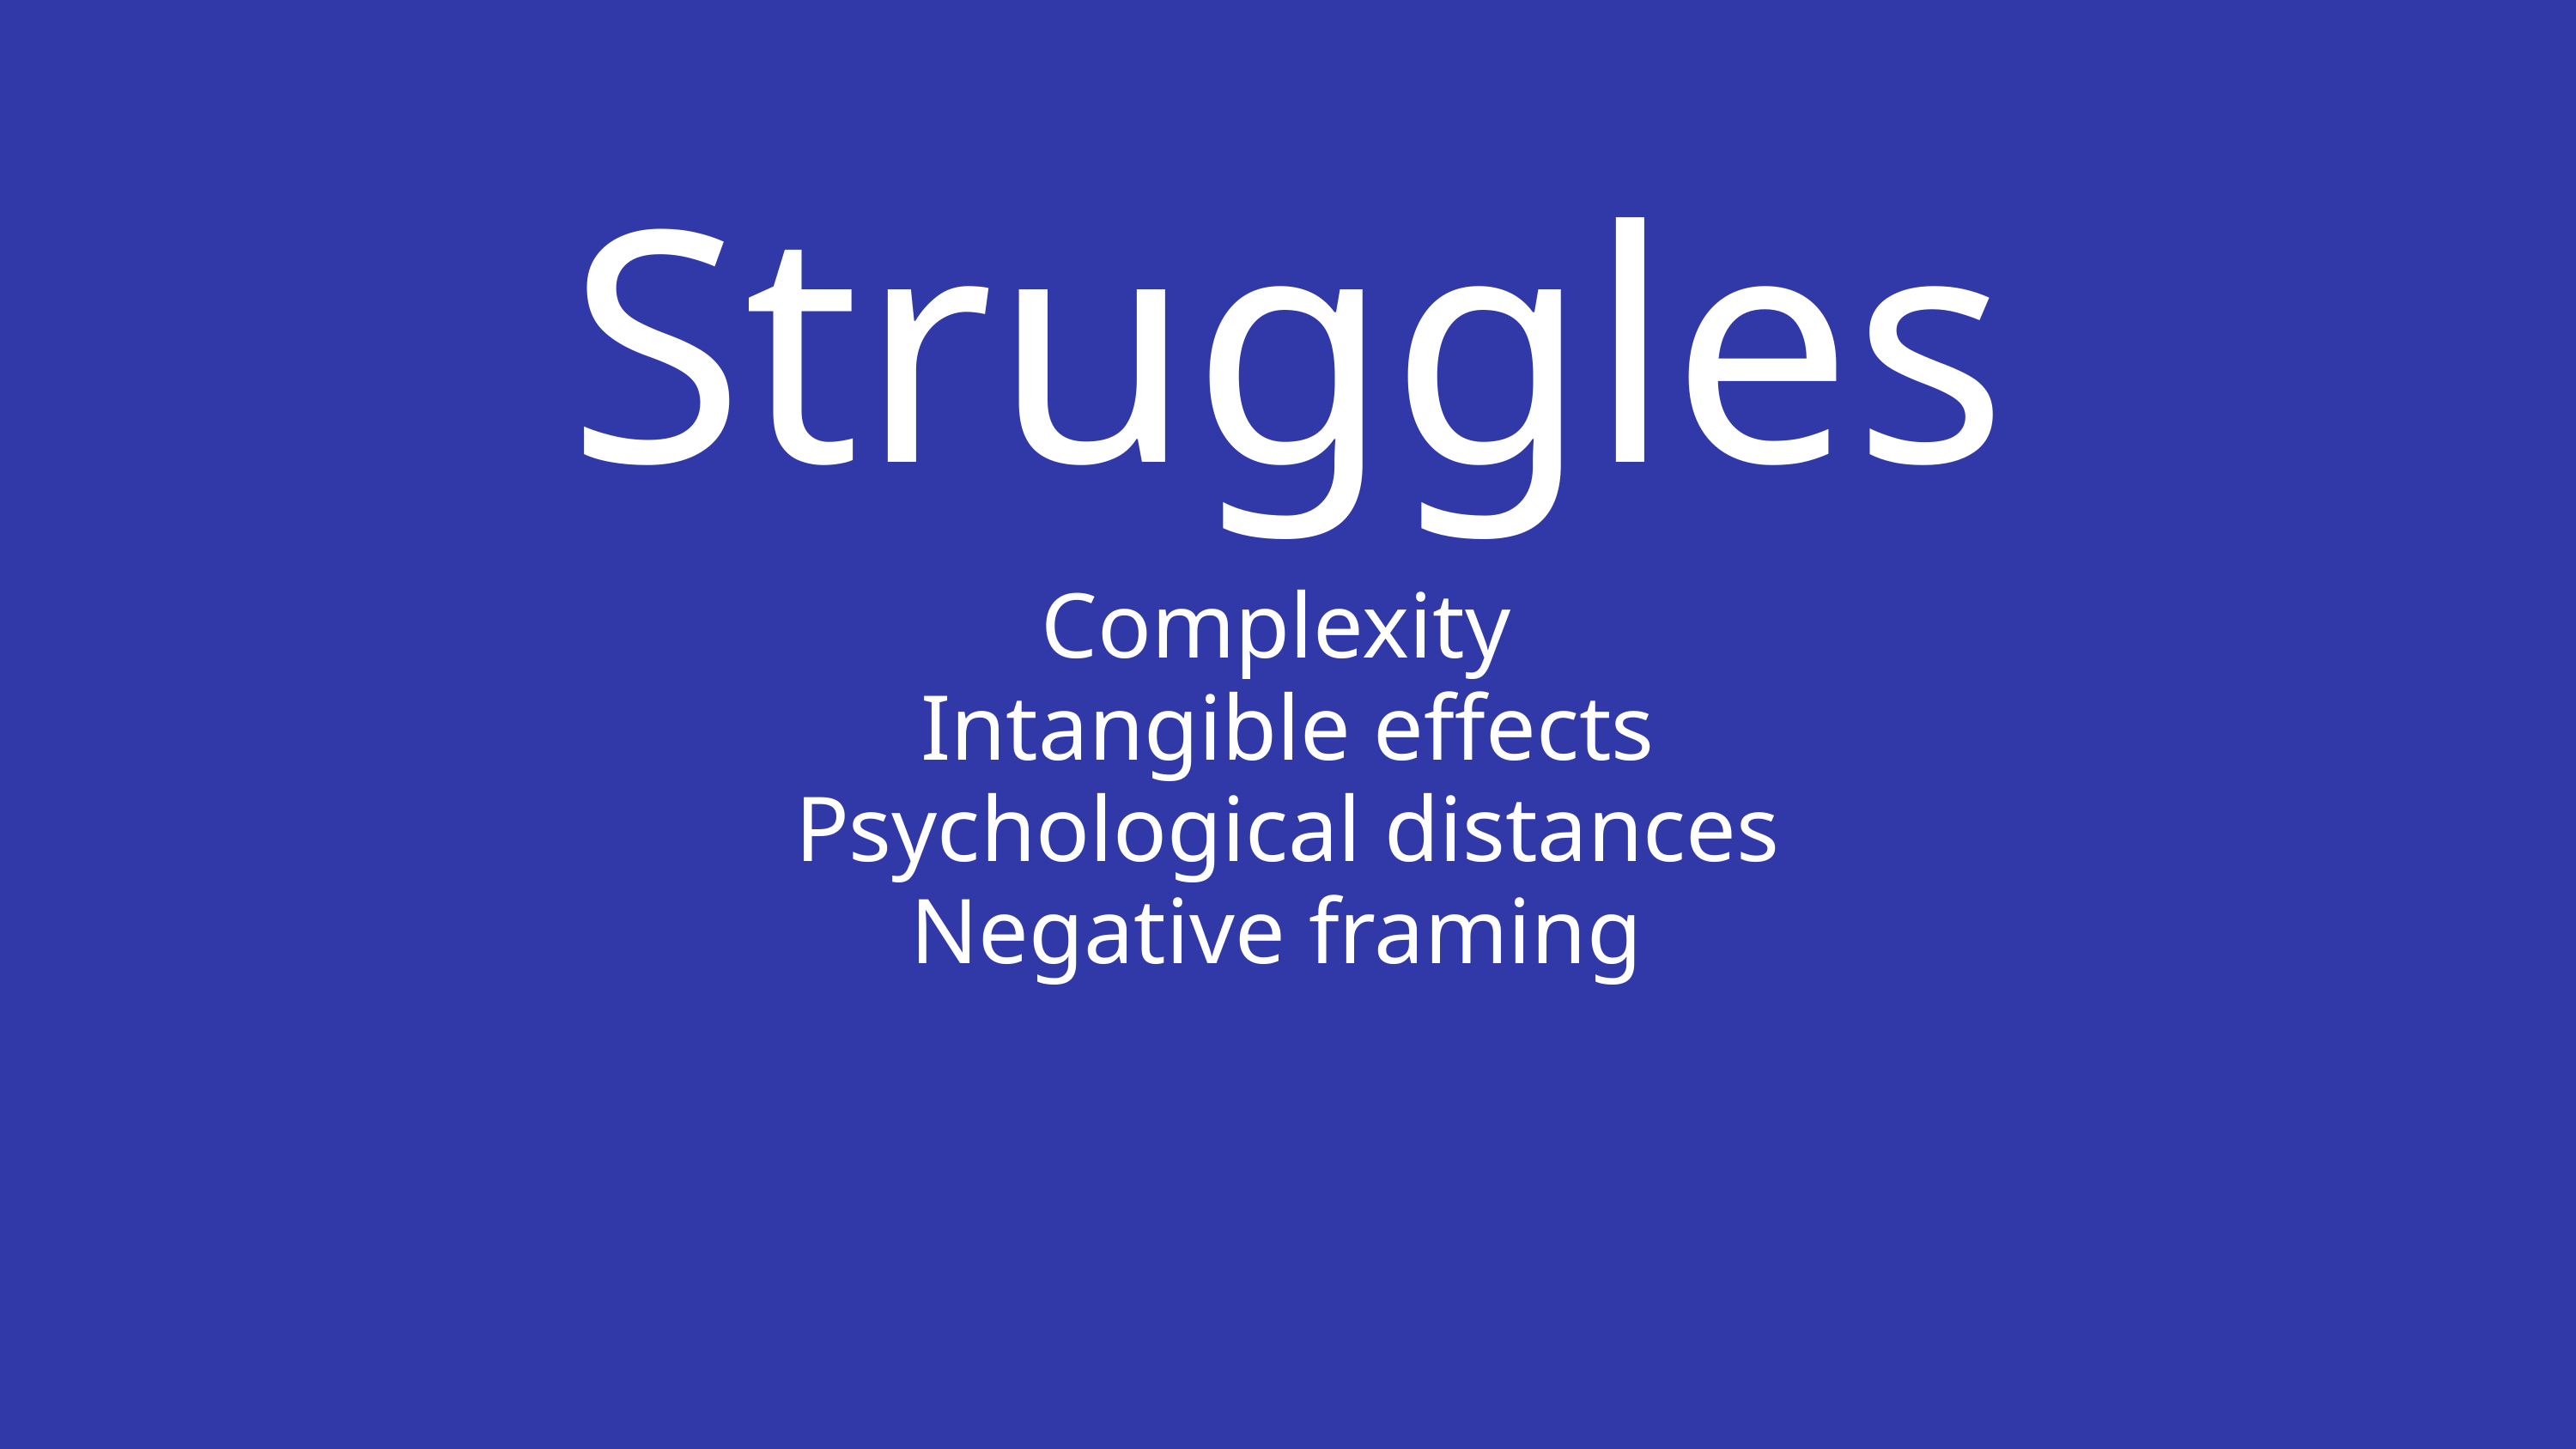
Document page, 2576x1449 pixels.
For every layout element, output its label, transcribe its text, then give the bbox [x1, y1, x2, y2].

text_box Struggles [421, 159, 2155, 527]
text_box Complexity Intangible effects Psychological distances Negative framing [501, 573, 2075, 1288]
